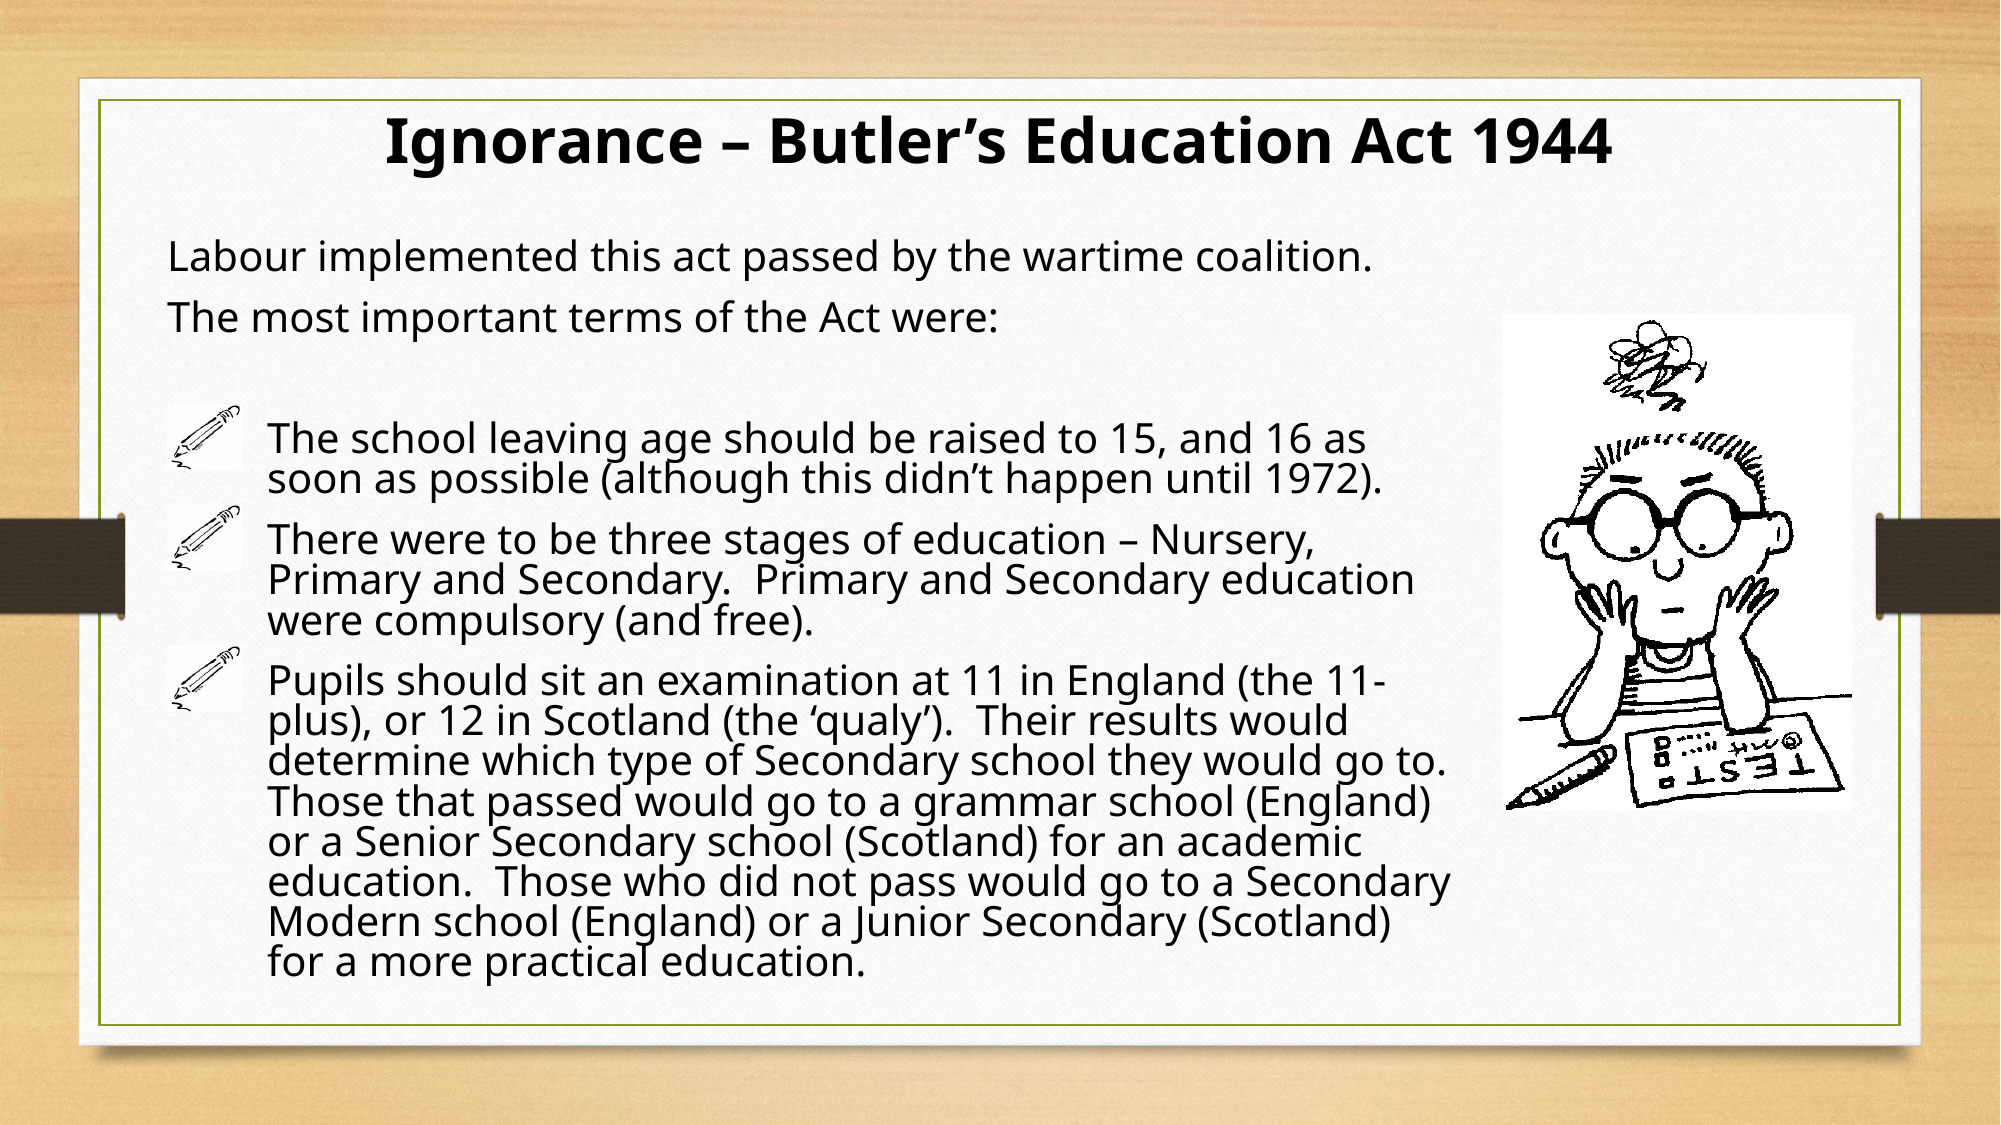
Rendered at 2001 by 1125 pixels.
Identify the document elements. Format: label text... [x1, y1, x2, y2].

picture [0, 0, 2001, 1125]
list Labour implemented this act passed by the wartime coalition. The most important terms of the Act were: The school leaving age should be raised to 15, and 16 as soon as possible (although this didn’t happen until 1972). There were to be three stages of education – Nursery, Primary and Secondary. Primary and Secondary education were compulsory (and free). Pupils should sit an examination at 11 in England (the 11-plus), or 12 in Scotland (the ‘qualy’). Their results would determine which type of Secondary school they would go to. Those that passed would go to a grammar school (England) or a Senior Secondary school (Scotland) for an academic education. Those who did not pass would go to a Secondary Modern school (England) or a Junior Secondary (Scotland) for a more practical education. [152, 231, 1467, 1005]
title Ignorance – Butler’s Education Act 1944 [99, 45, 1900, 233]
